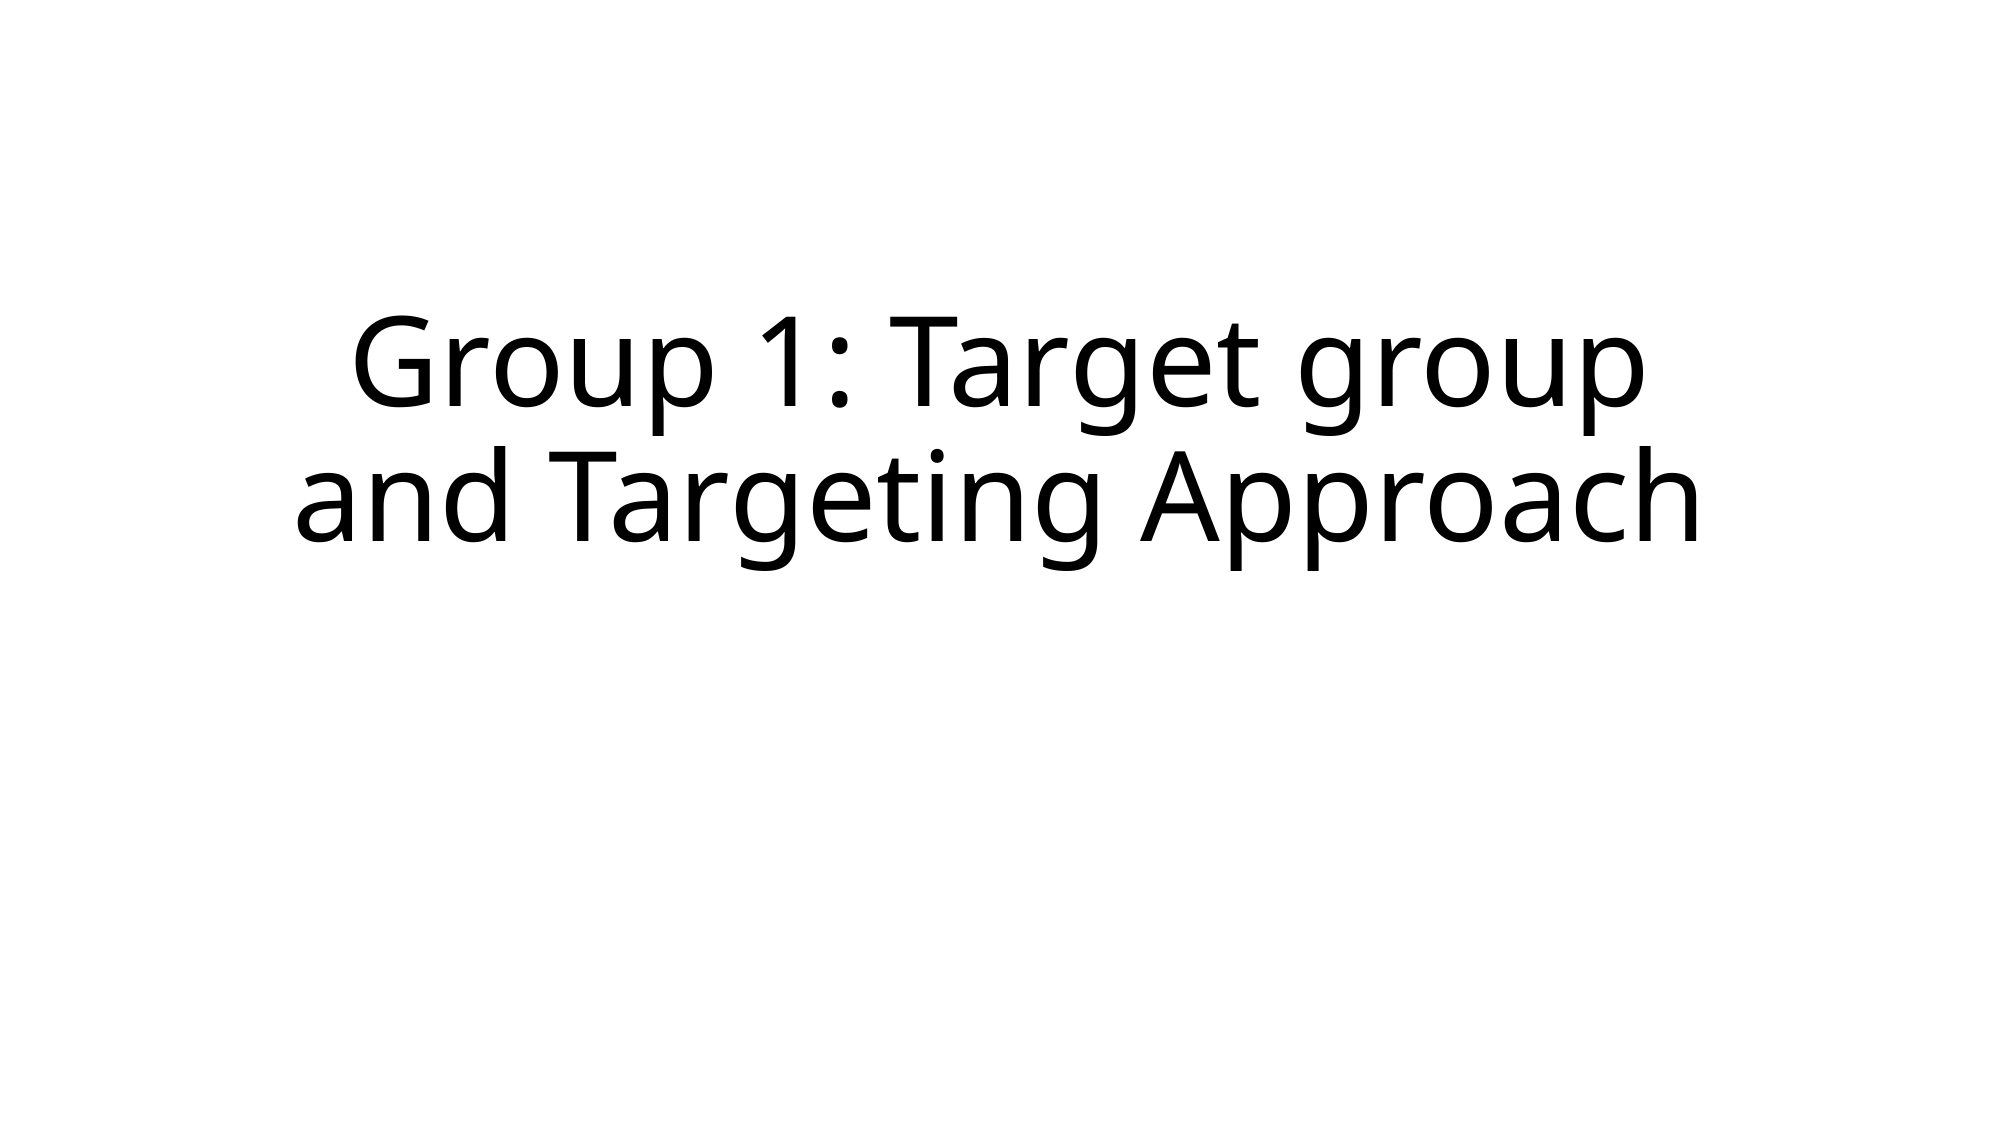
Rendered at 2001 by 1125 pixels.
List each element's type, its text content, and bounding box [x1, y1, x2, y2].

title Group 1: Target group and Targeting Approach [249, 184, 1750, 576]
